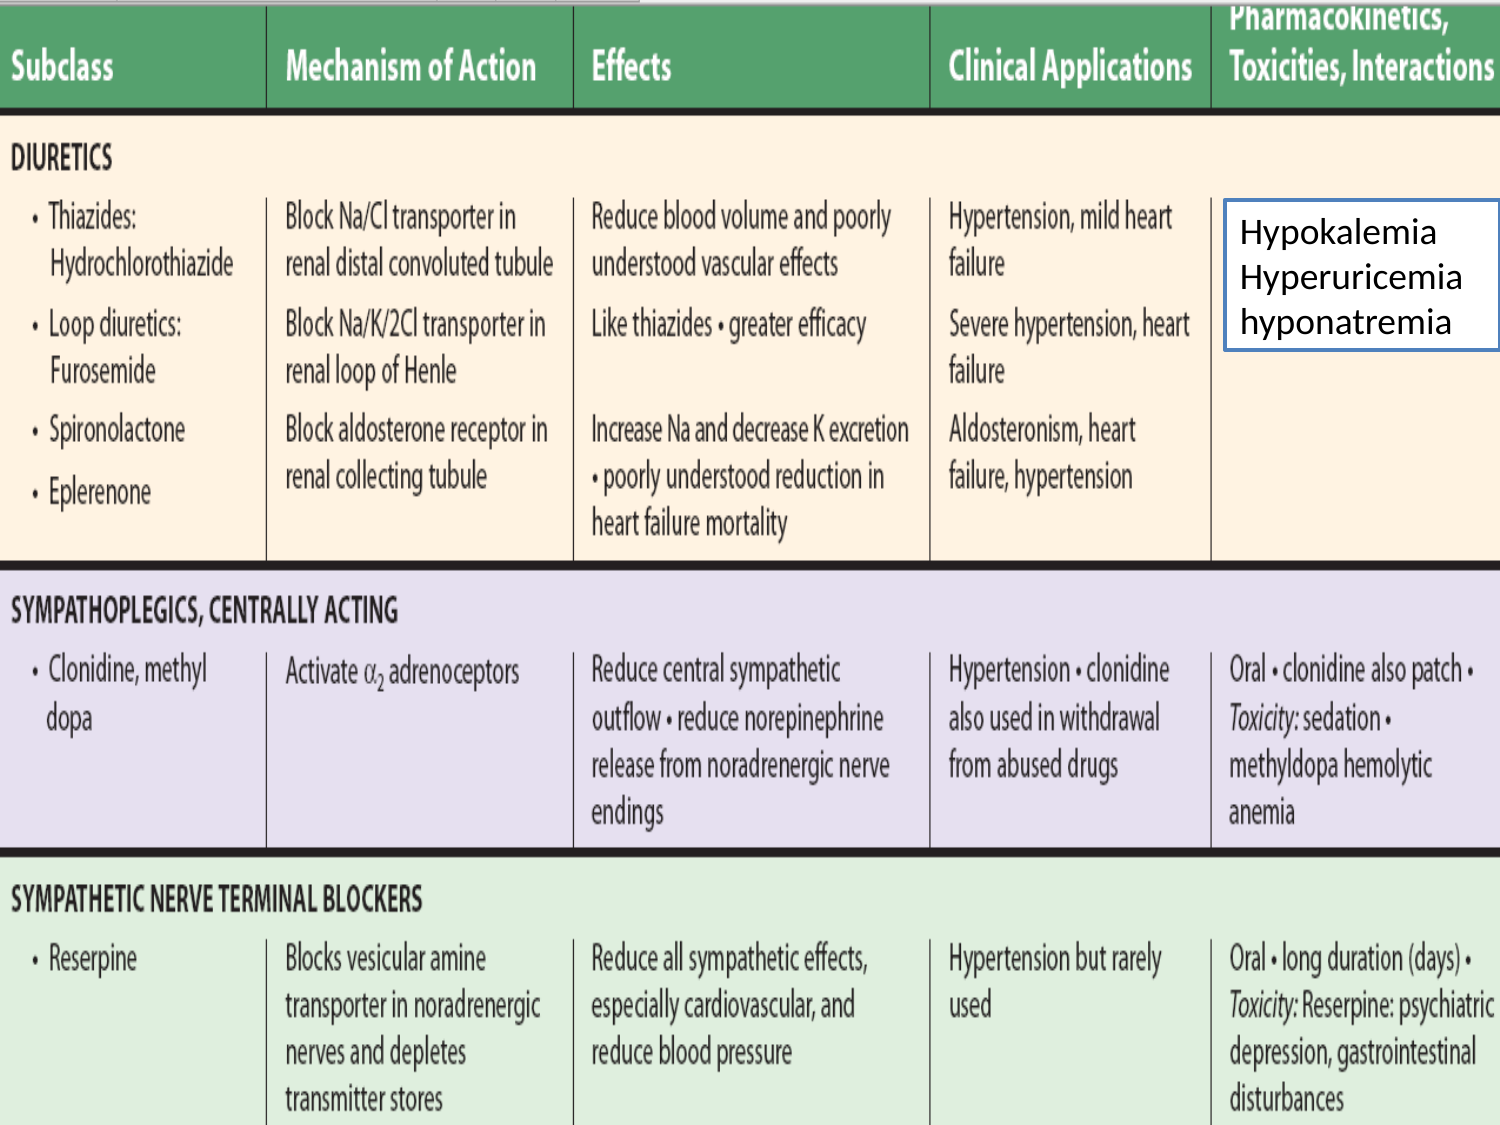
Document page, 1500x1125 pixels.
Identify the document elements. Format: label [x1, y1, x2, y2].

list [0, 0, 1500, 1125]
